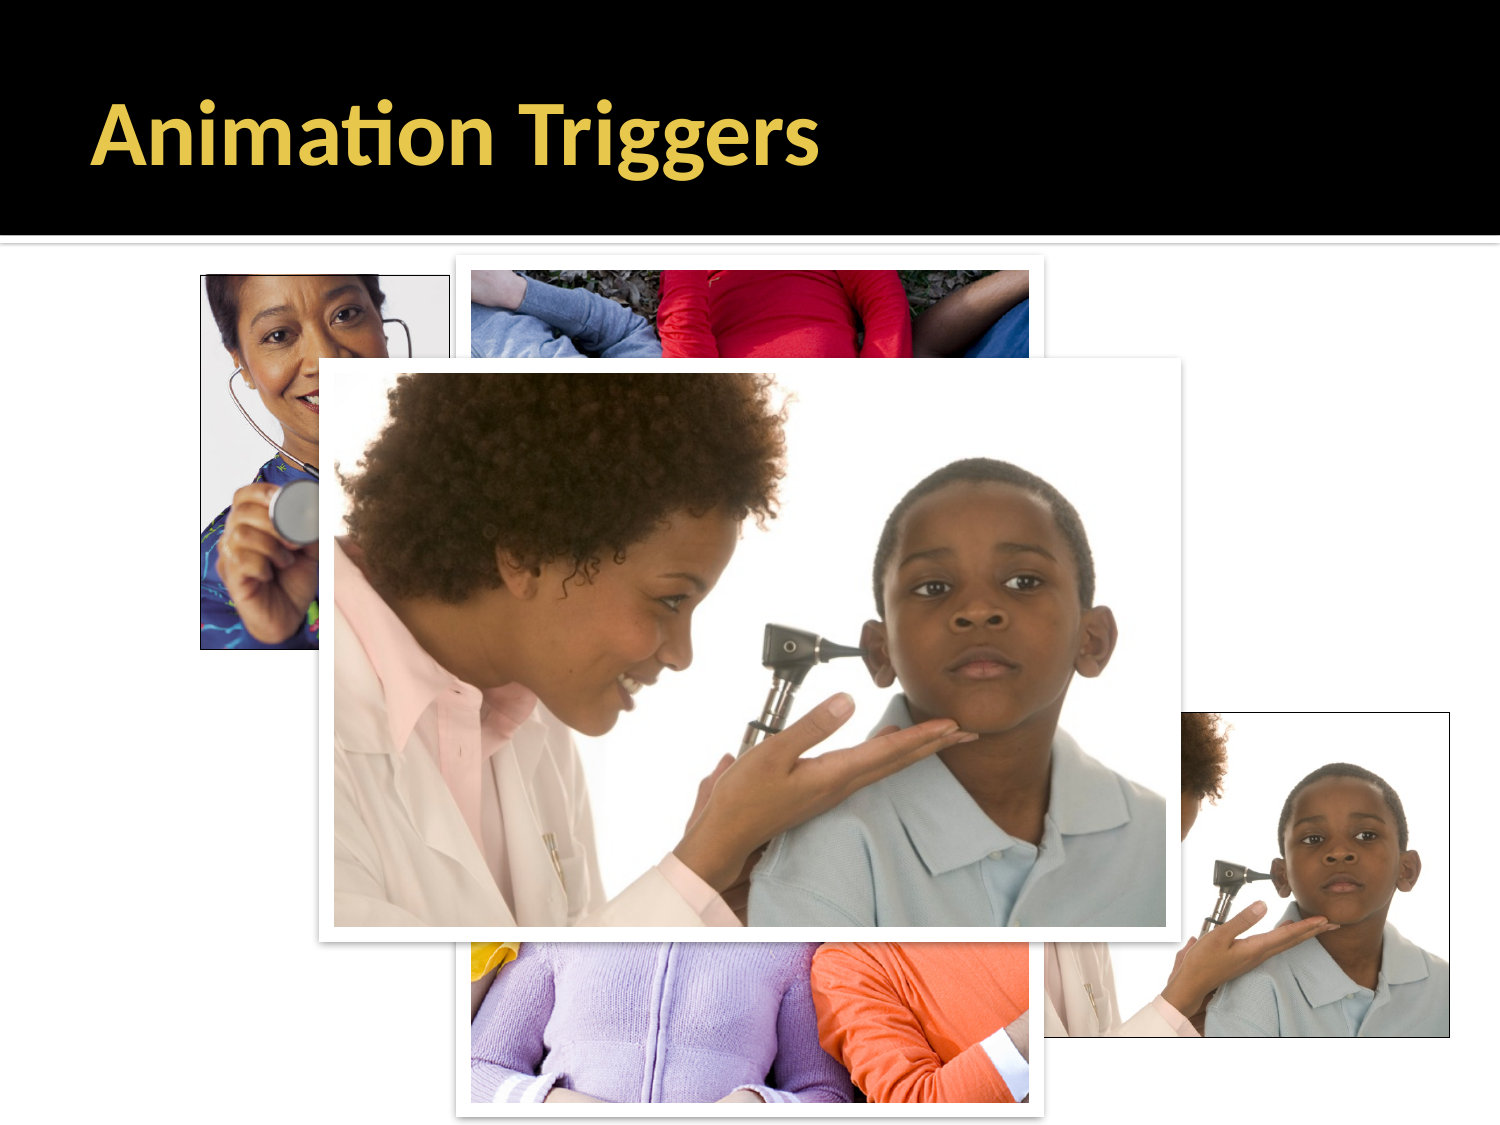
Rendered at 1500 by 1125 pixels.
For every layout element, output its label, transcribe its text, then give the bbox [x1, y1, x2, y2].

picture [199, 269, 1450, 1103]
title Animation Triggers [75, 24, 1425, 231]
